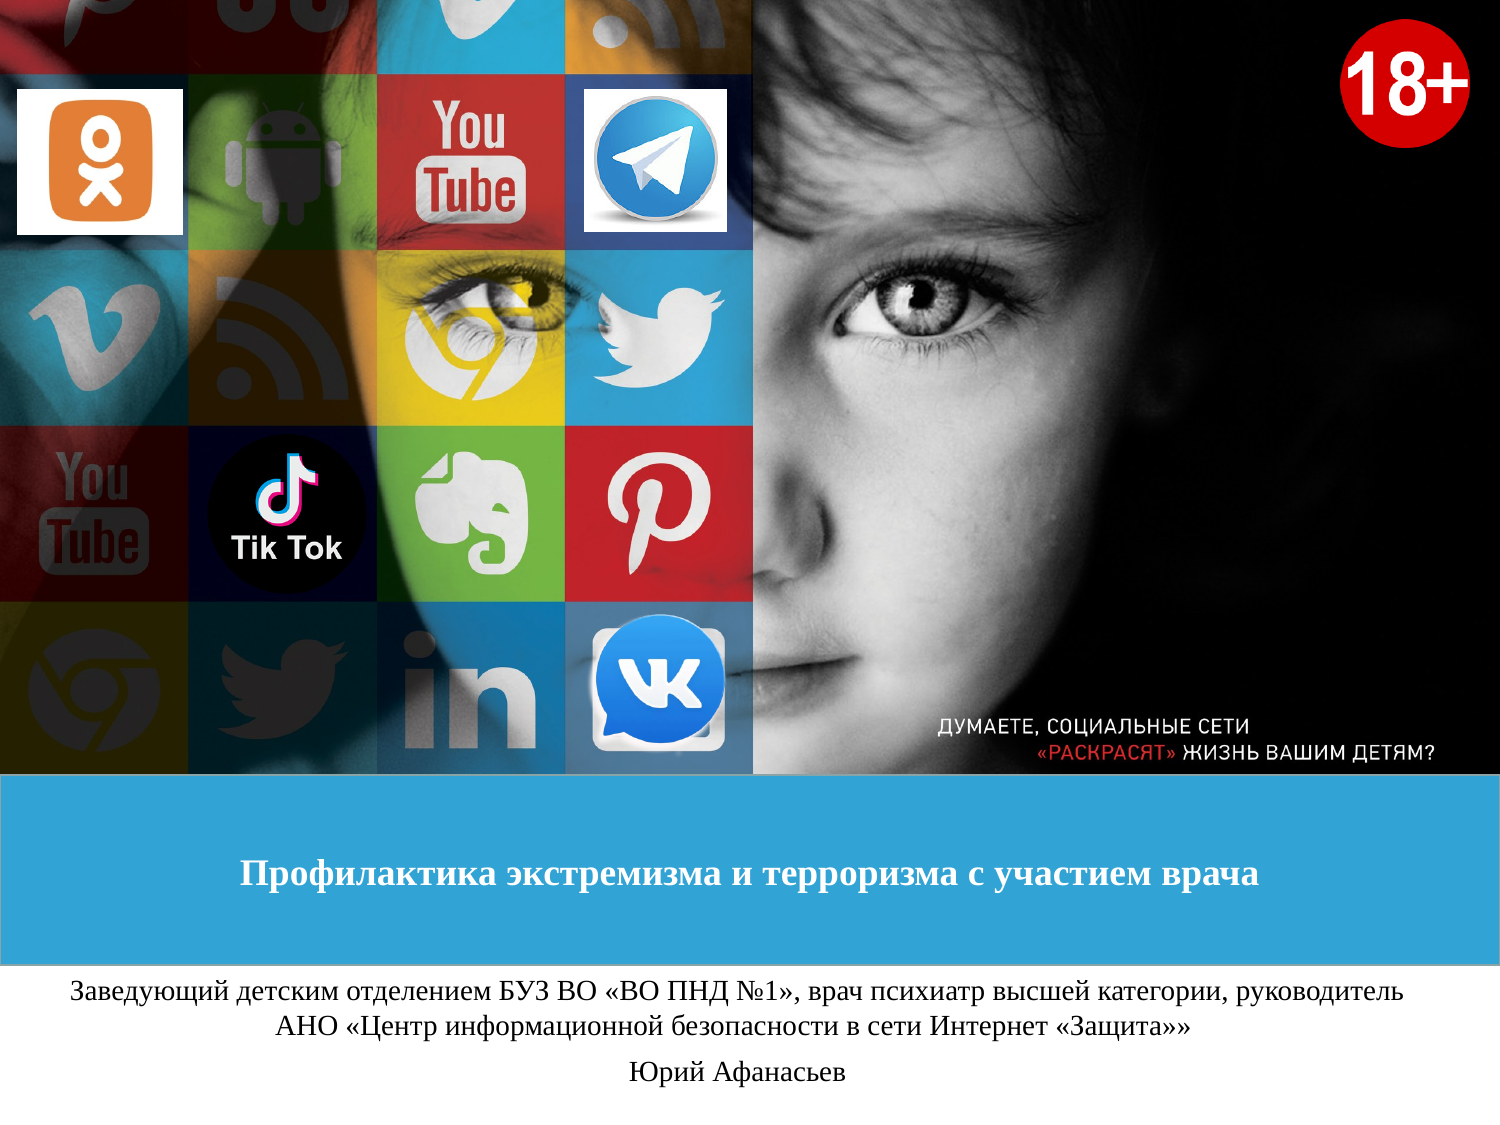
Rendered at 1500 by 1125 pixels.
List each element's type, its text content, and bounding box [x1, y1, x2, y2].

text_box Заведующий детским отделением БУЗ ВО «ВО ПНД №1», врач психиатр высшей категории, руководитель АНО «Центр информационной безопасности в сети Интернет «Защита»» Юрий Афанасьев [37, 966, 1438, 1113]
picture [0, 0, 1500, 788]
text_box Профилактика экстремизма и терроризма с участием врача [0, 794, 1500, 966]
